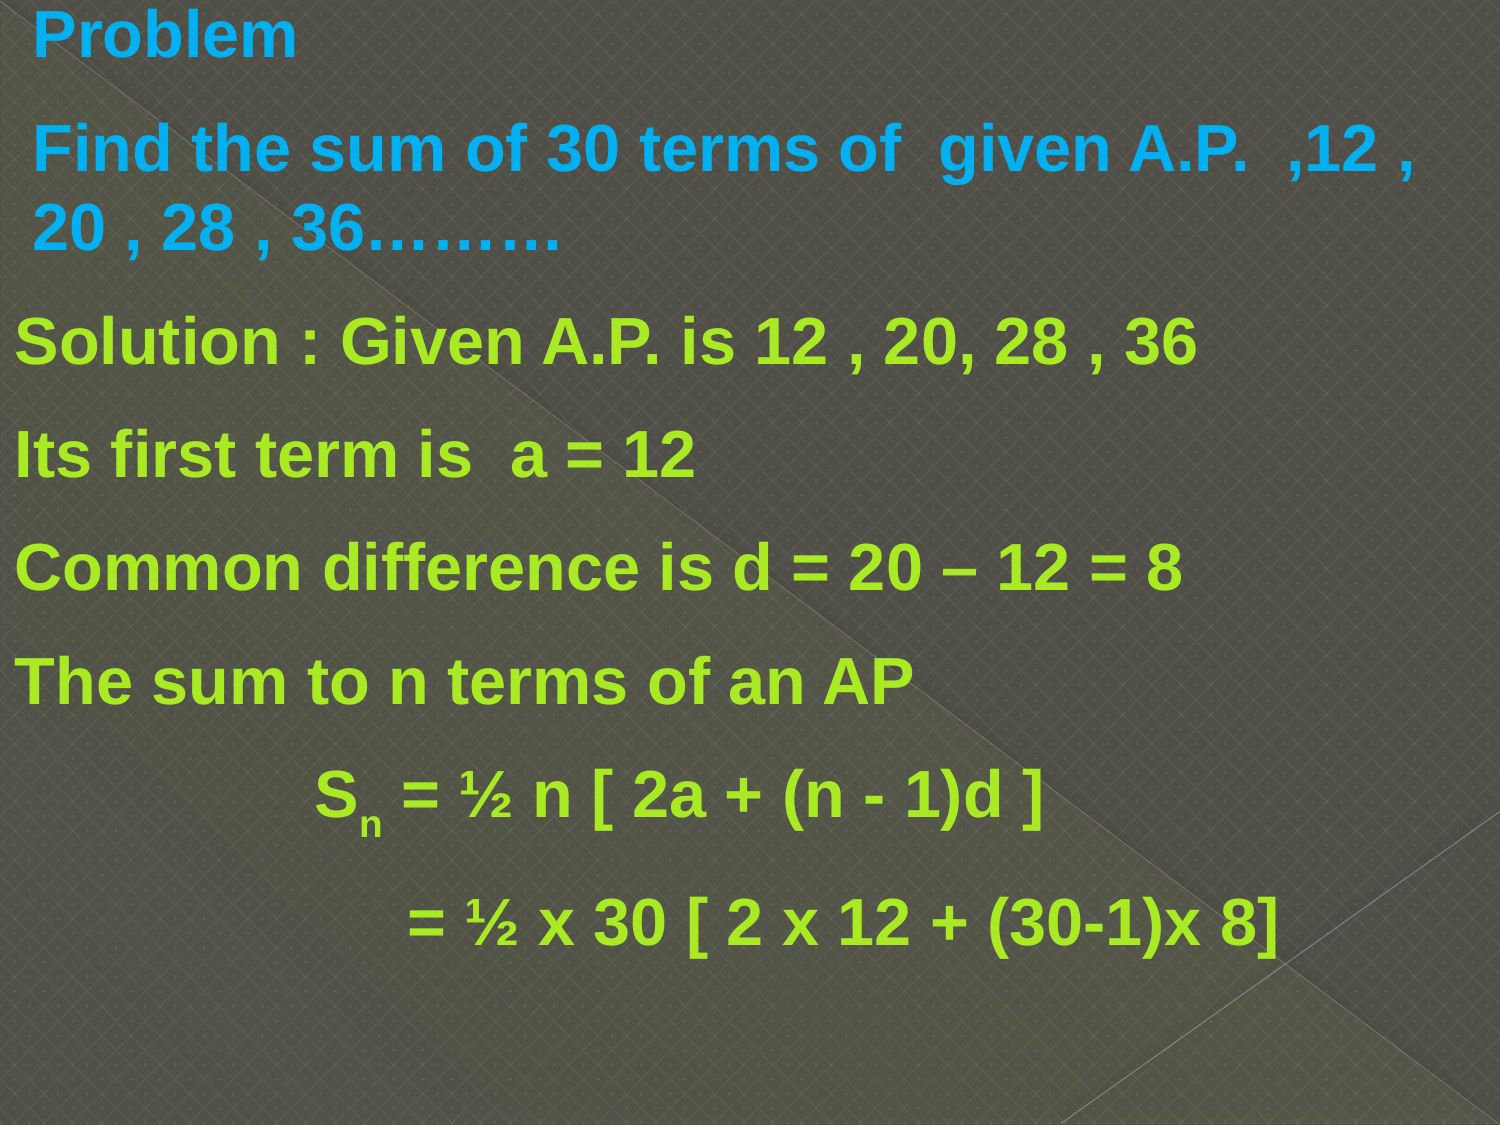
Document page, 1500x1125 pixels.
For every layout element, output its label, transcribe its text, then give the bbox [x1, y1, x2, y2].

text_box Problem Find the sum of 30 terms of given A.P. ,12 , 20 , 28 , 36……… [17, 0, 1493, 272]
text_box Solution : Given A.P. is 12 , 20, 28 , 36 Its first term is a = 12 Common difference is d = 20 – 12 = 8 The sum to n terms of an AP Sn = ½ n [ 2a + (n - 1)d ] = ½ x 30 [ 2 x 12 + (30-1)x 8] [0, 290, 1500, 1079]
